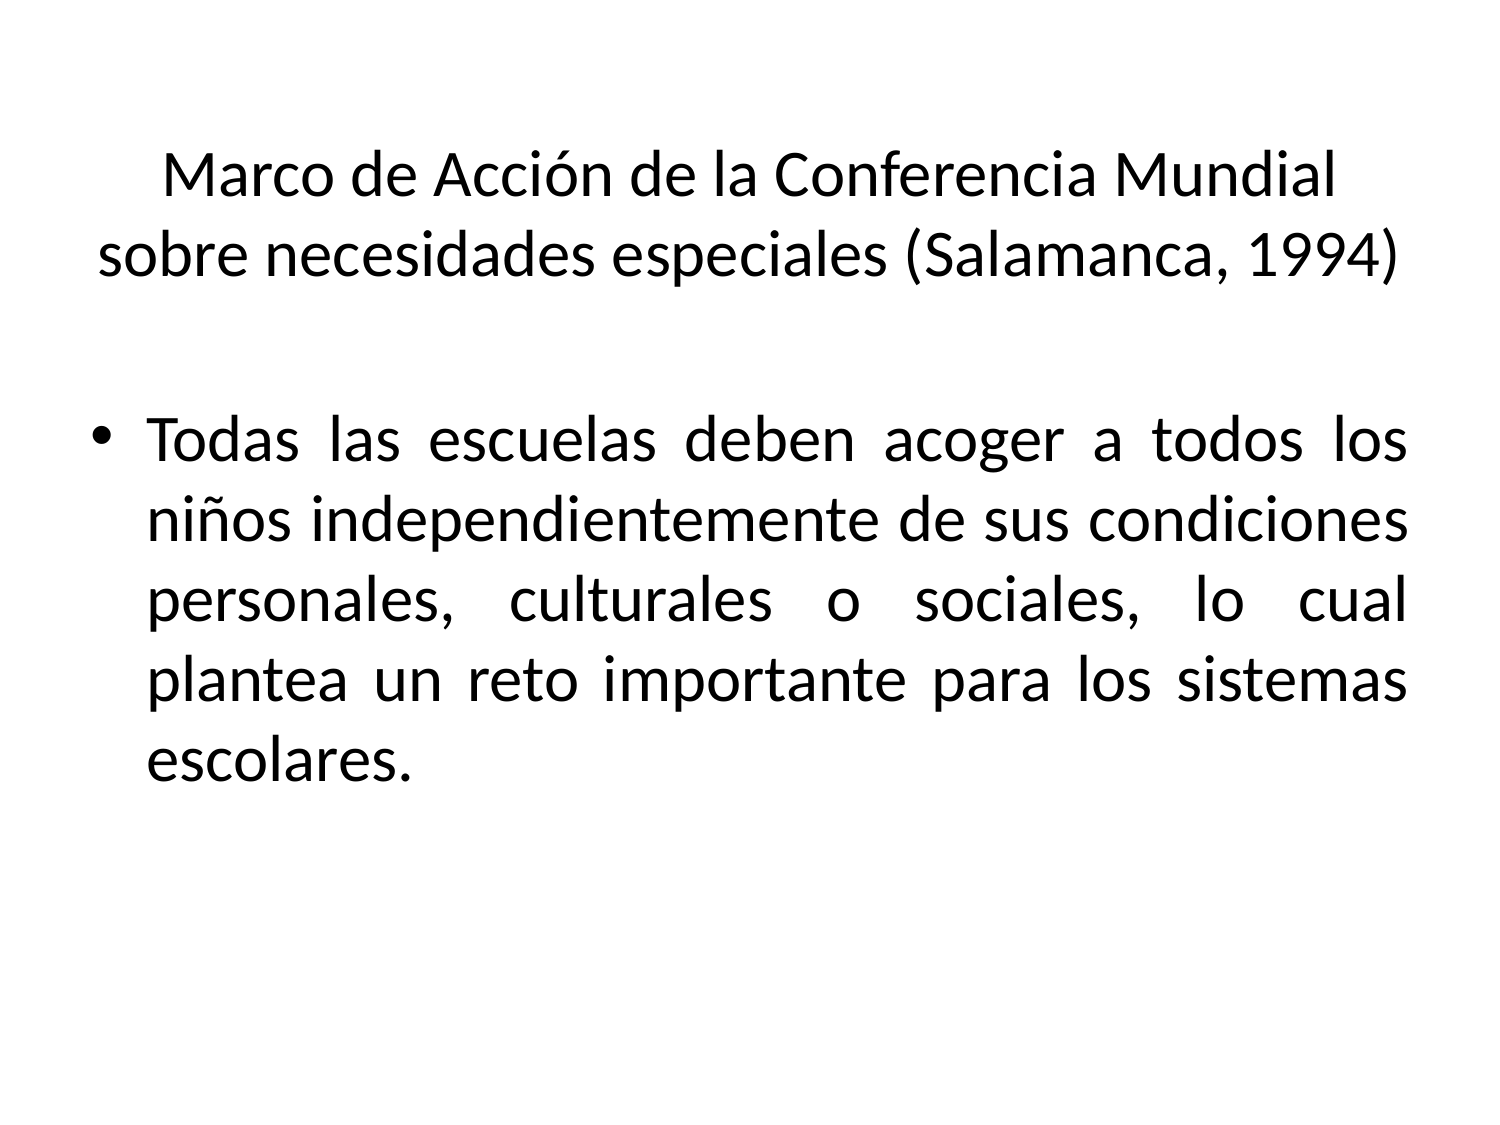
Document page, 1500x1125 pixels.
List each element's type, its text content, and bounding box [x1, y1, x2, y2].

title Marco de Acción de la Conferencia Mundial sobre necesidades especiales (Salamanca, 1994) [75, 115, 1425, 304]
list Todas las escuelas deben acoger a todos los niños independientemente de sus condiciones personales, culturales o sociales, lo cual plantea un reto importante para los sistemas escolares. [75, 387, 1425, 1125]
